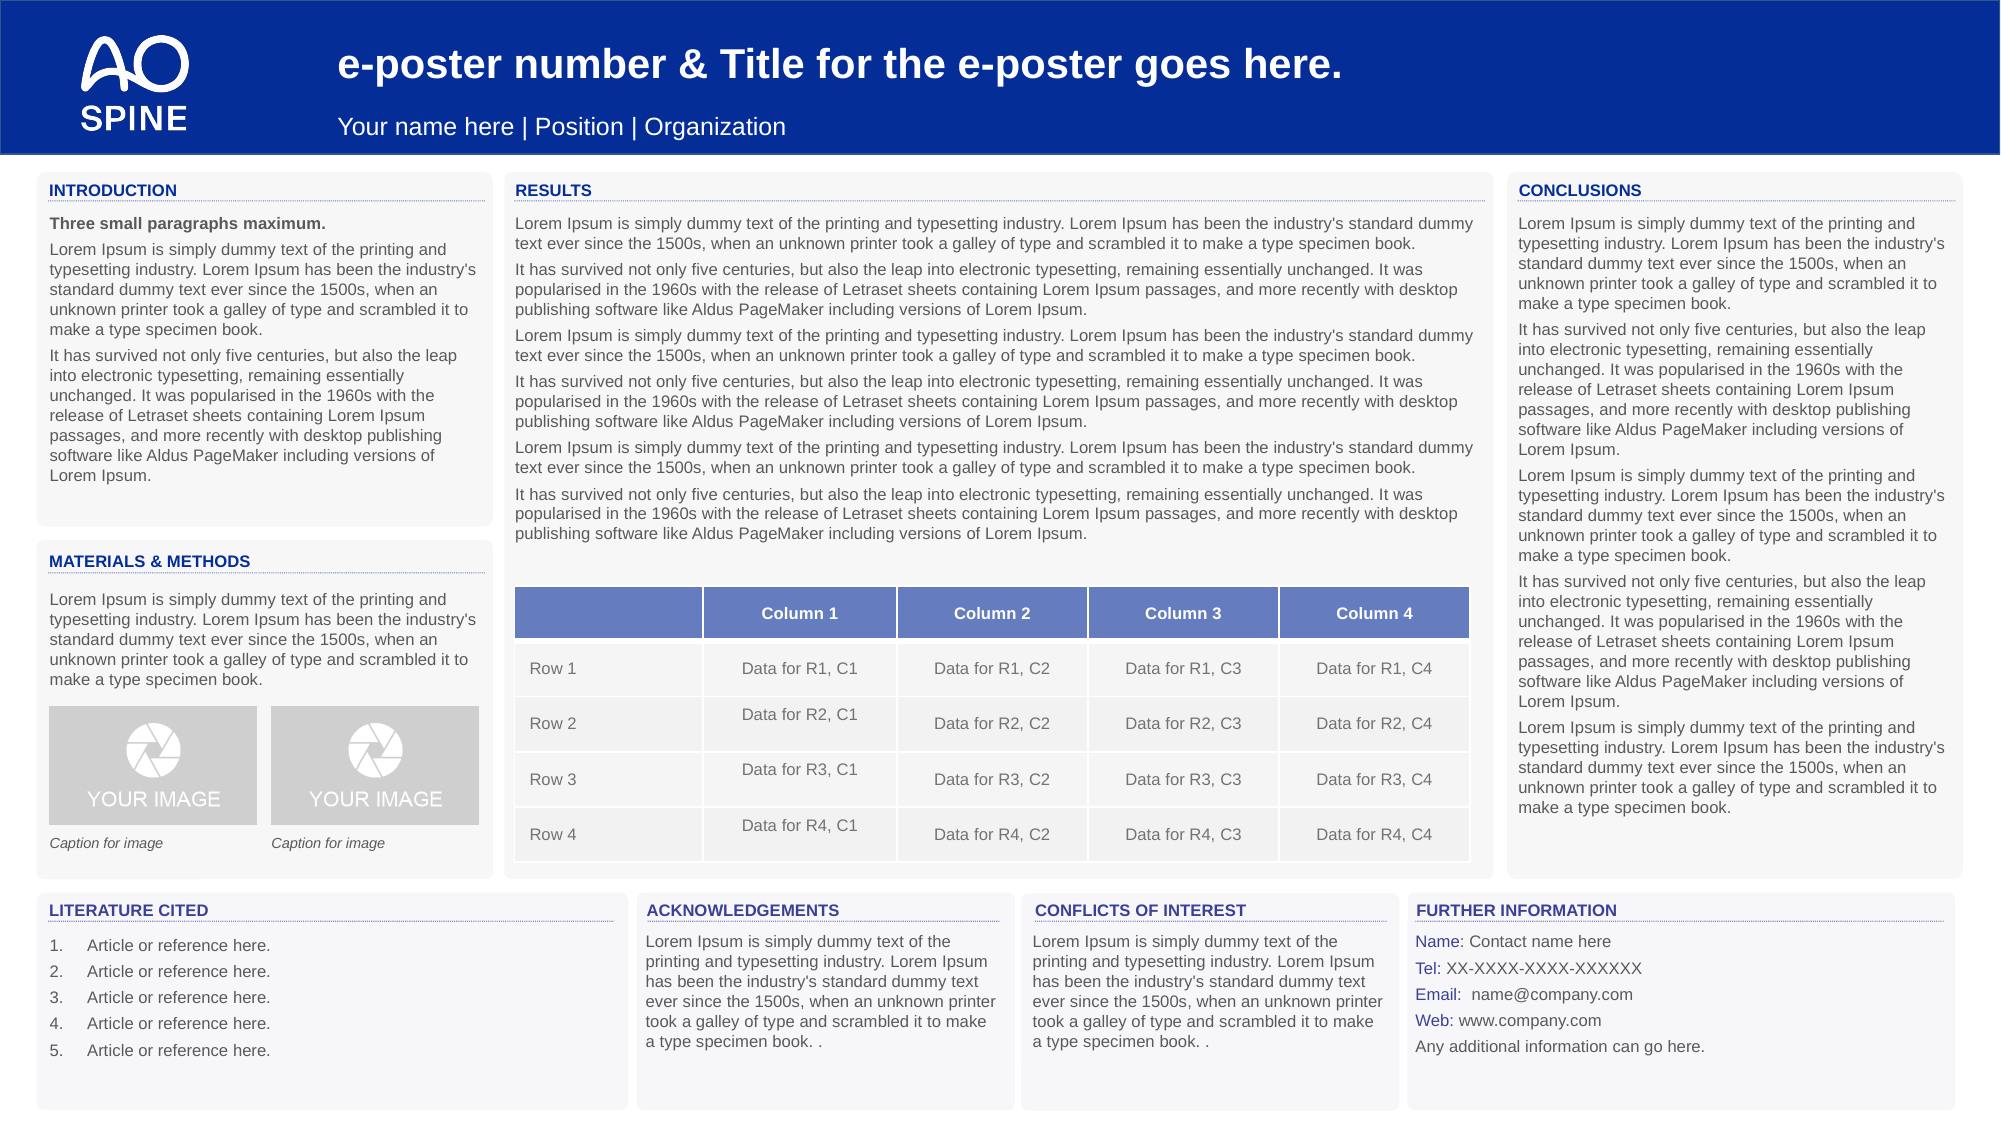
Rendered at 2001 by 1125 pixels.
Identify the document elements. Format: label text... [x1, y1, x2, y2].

text_box [1020, 892, 1401, 1112]
table_cell Data for R1, C1 [704, 644, 896, 696]
text_box [1505, 170, 1965, 881]
text_box CONFLICTS OF INTEREST [1023, 892, 1297, 928]
table_cell Row 2 [515, 697, 702, 751]
text_box INTRODUCTION [37, 172, 311, 207]
table_cell Data for R4, C2 [898, 808, 1087, 861]
table_cell Row 3 [515, 753, 702, 806]
text_box [35, 539, 495, 881]
table_cell Data for R3, C1 [704, 753, 896, 806]
table_cell Data for R2, C2 [898, 697, 1087, 751]
text_box LITERATURE CITED [37, 892, 311, 928]
text_box Caption for image [49, 834, 257, 852]
text_box Article or reference here. Article or reference here. Article or reference here. Article or reference here. Article or reference here. [49, 934, 720, 1060]
text_box FURTHER INFORMATION [1404, 892, 1678, 928]
table_cell Data for R2, C1 [704, 697, 896, 751]
text_box ACKNOWLEDGEMENTS [634, 892, 908, 928]
text_box e-poster number & Title for the e-poster goes here. [322, 20, 1823, 106]
table_cell Data for R3, C3 [1089, 753, 1278, 806]
table_cell Data for R1, C4 [1280, 644, 1469, 696]
text_box Lorem Ipsum is simply dummy text of the printing and typesetting industry. Lorem Ipsum has been the industry's standard dummy text ever since the 1500s, when an unknown printer took a galley of type and scrambled it to make a type specimen book. It has survived not only five centuries, but also the leap into electronic typesetting, remaining essentially unchanged. It was popularised in the 1960s with the release of Letraset sheets containing Lorem Ipsum passages, and more recently with desktop publishing software like Aldus PageMaker including versions of Lorem Ipsum. Lorem Ipsum is simply dummy text of the printing and typesetting industry. Lorem Ipsum has been the industry's standard dummy text ever since the 1500s, when an unknown printer took a galley of type and scrambled it to make a type specimen book. It has survived not only five centuries, but also the leap into electronic typesetting, remaining essentially unchanged. It was popularised in the 1960s with the release of Letraset sheets containing Lorem Ipsum passages, and more recently with desktop publishing software like Aldus PageMaker including versions of Lorem Ipsum. Lorem Ipsum is simply dummy text of the printing and typesetting industry. Lorem Ipsum has been the industry's standard dummy text ever since the 1500s, when an unknown printer took a galley of type and scrambled it to make a type specimen book. [1518, 212, 1956, 817]
table_cell Data for R4, C3 [1089, 808, 1278, 861]
table_header [515, 587, 702, 638]
table_cell Data for R2, C3 [1089, 697, 1278, 751]
table_cell Row 1 [515, 644, 702, 696]
text_box Lorem Ipsum is simply dummy text of the printing and typesetting industry. Lorem Ipsum has been the industry's standard dummy text ever since the 1500s, when an unknown printer took a galley of type and scrambled it to make a type specimen book. . [1032, 931, 1388, 1052]
text_box Name: Contact name here Tel: XX-XXXX-XXXX-XXXXXX Email: name@company.com Web: www.company.com Any additional information can go here. [1415, 931, 1710, 1057]
table_header Column 2 [898, 587, 1087, 638]
text_box CONCLUSIONS [1506, 172, 1780, 207]
picture [81, 35, 189, 131]
table_cell Data for R3, C2 [898, 753, 1087, 806]
table_cell Data for R1, C2 [898, 644, 1087, 696]
picture [271, 706, 479, 825]
table_header Column 1 [704, 587, 896, 638]
text_box Three small paragraphs maximum. Lorem Ipsum is simply dummy text of the printing and typesetting industry. Lorem Ipsum has been the industry's standard dummy text ever since the 1500s, when an unknown printer took a galley of type and scrambled it to make a type specimen book. It has survived not only five centuries, but also the leap into electronic typesetting, remaining essentially unchanged. It was popularised in the 1960s with the release of Letraset sheets containing Lorem Ipsum passages, and more recently with desktop publishing software like Aldus PageMaker including versions of Lorem Ipsum. [49, 212, 487, 485]
text_box MATERIALS & METHODS [37, 543, 311, 579]
text_box [35, 170, 495, 528]
text_box Caption for image [271, 834, 479, 852]
table_cell Data for R1, C3 [1089, 644, 1278, 696]
text_box [35, 891, 630, 1112]
picture [49, 706, 257, 825]
table_header Column 4 [1280, 587, 1469, 638]
text_box [635, 891, 1016, 1112]
text_box RESULTS [503, 172, 777, 207]
table_cell Data for R3, C4 [1280, 753, 1469, 806]
text_box [1406, 891, 1957, 1112]
table_header Column 3 [1089, 587, 1278, 638]
table_cell Data for R2, C4 [1280, 697, 1469, 751]
text_box Lorem Ipsum is simply dummy text of the printing and typesetting industry. Lorem Ipsum has been the industry's standard dummy text ever since the 1500s, when an unknown printer took a galley of type and scrambled it to make a type specimen book. [49, 589, 487, 689]
table_cell Data for R4, C4 [1280, 808, 1469, 861]
text_box Lorem Ipsum is simply dummy text of the printing and typesetting industry. Lorem Ipsum has been the industry's standard dummy text ever since the 1500s, when an unknown printer took a galley of type and scrambled it to make a type specimen book. It has survived not only five centuries, but also the leap into electronic typesetting, remaining essentially unchanged. It was popularised in the 1960s with the release of Letraset sheets containing Lorem Ipsum passages, and more recently with desktop publishing software like Aldus PageMaker including versions of Lorem Ipsum. Lorem Ipsum is simply dummy text of the printing and typesetting industry. Lorem Ipsum has been the industry's standard dummy text ever since the 1500s, when an unknown printer took a galley of type and scrambled it to make a type specimen book. It has survived not only five centuries, but also the leap into electronic typesetting, remaining essentially unchanged. It was popularised in the 1960s with the release of Letraset sheets containing Lorem Ipsum passages, and more recently with desktop publishing software like Aldus PageMaker including versions of Lorem Ipsum. Lorem Ipsum is simply dummy text of the printing and typesetting industry. Lorem Ipsum has been the industry's standard dummy text ever since the 1500s, when an unknown printer took a galley of type and scrambled it to make a type specimen book. It has survived not only five centuries, but also the leap into electronic typesetting, remaining essentially unchanged. It was popularised in the 1960s with the release of Letraset sheets containing Lorem Ipsum passages, and more recently with desktop publishing software like Aldus PageMaker including versions of Lorem Ipsum. [515, 212, 1485, 544]
text_box Your name here | Position | Organization [322, 106, 1823, 142]
table_cell Data for R4, C1 [704, 808, 896, 861]
text_box [503, 170, 1495, 881]
text_box Lorem Ipsum is simply dummy text of the printing and typesetting industry. Lorem Ipsum has been the industry's standard dummy text ever since the 1500s, when an unknown printer took a galley of type and scrambled it to make a type specimen book. . [645, 931, 1000, 1052]
table_cell Row 4 [515, 808, 702, 861]
